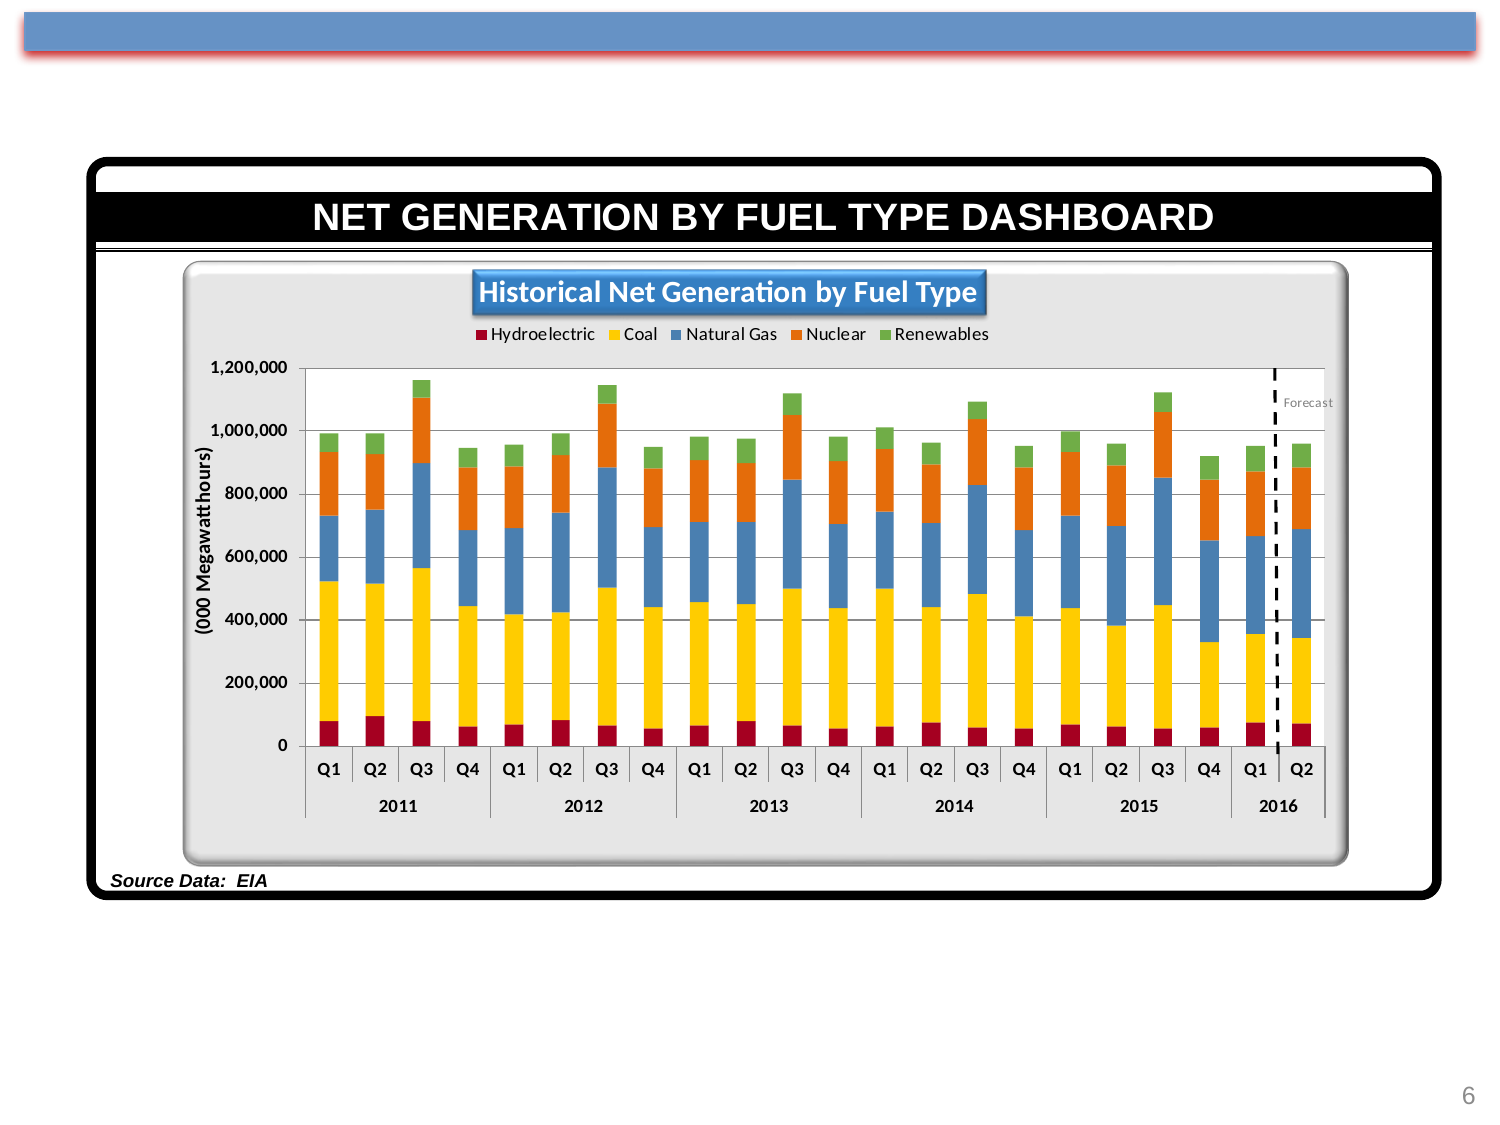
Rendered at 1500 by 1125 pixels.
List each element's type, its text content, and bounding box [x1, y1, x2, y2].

slide_number 6 [1140, 1064, 1491, 1125]
picture [74, 147, 1451, 912]
text_box [24, 12, 1475, 50]
